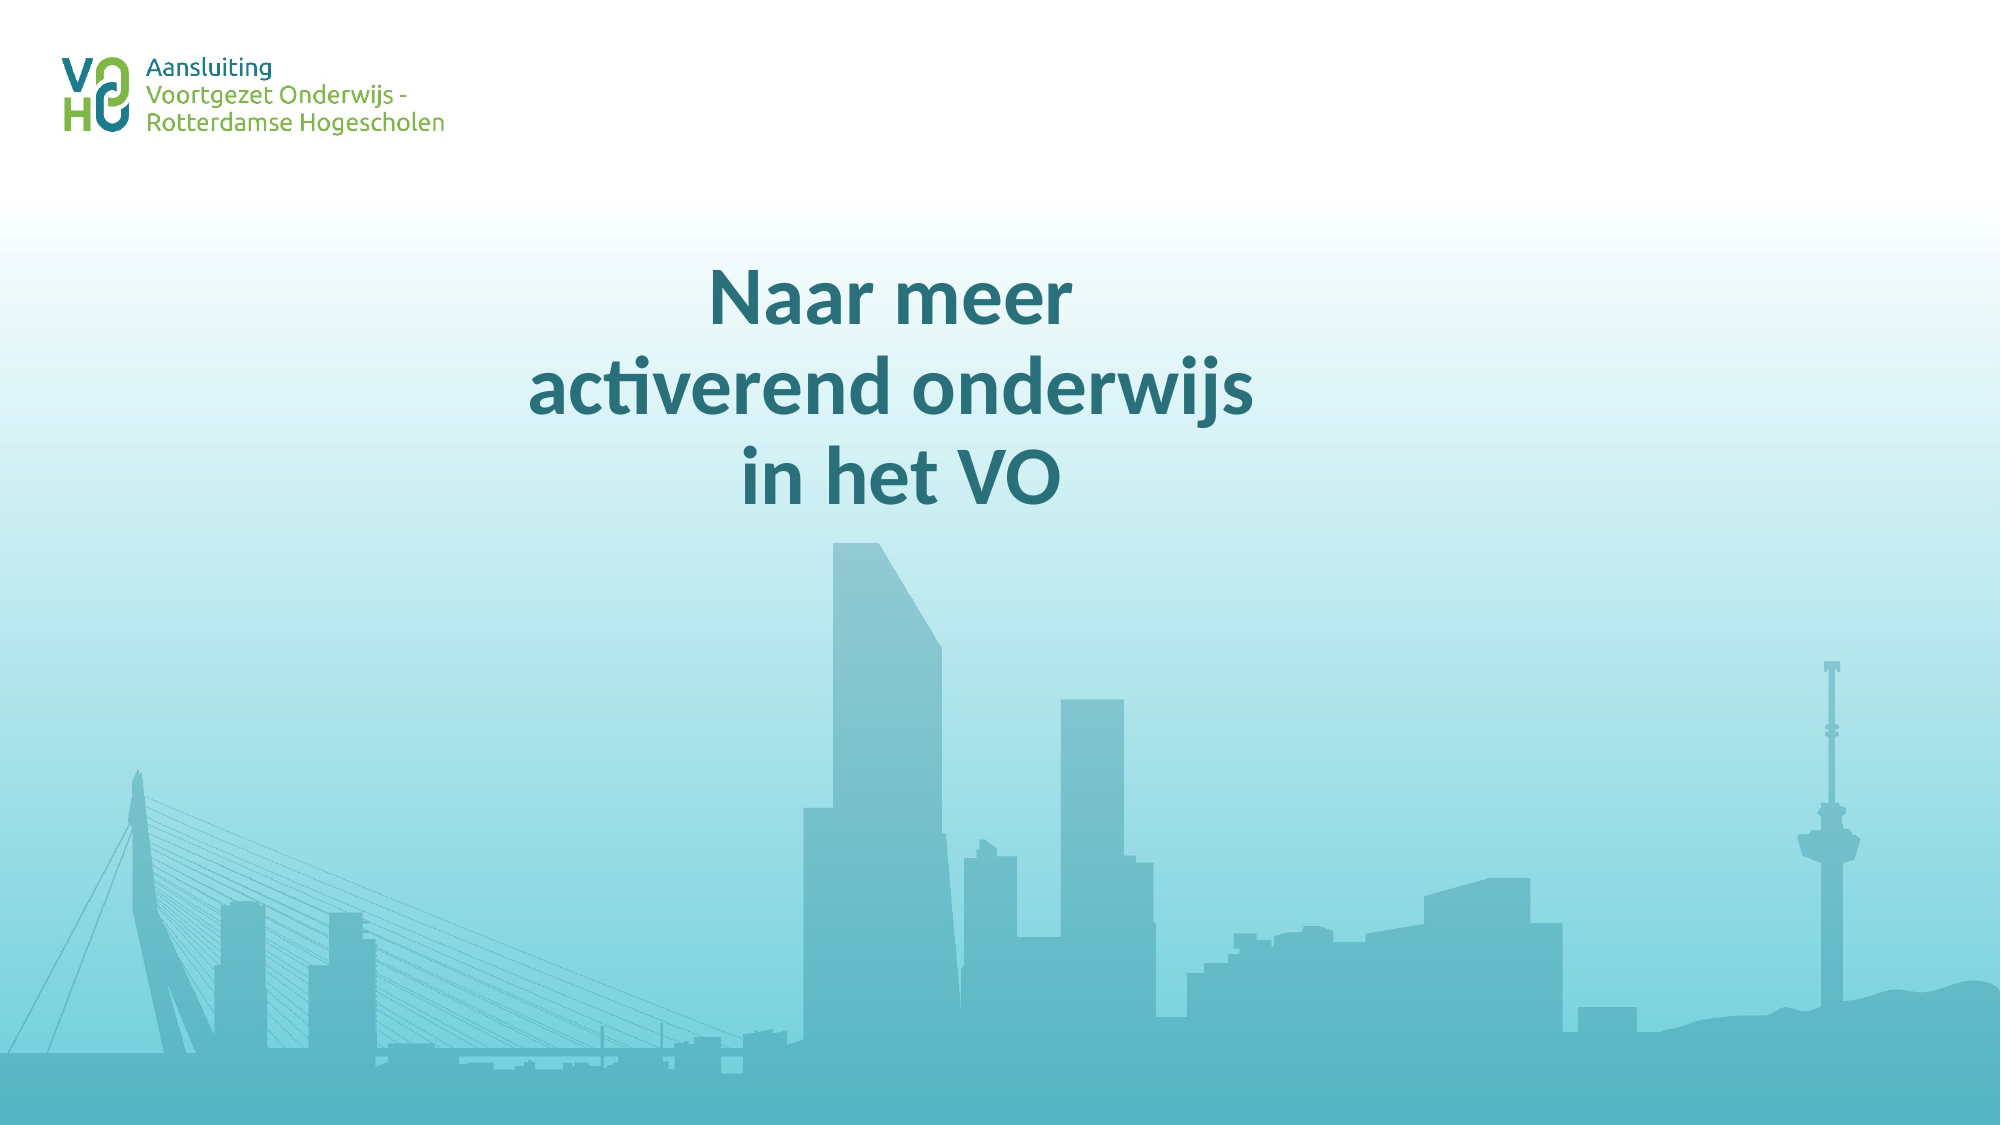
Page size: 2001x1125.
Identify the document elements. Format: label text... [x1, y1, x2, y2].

title Naar meer activerend onderwijs in het VO [78, 152, 1724, 838]
picture [0, 0, 2000, 1125]
